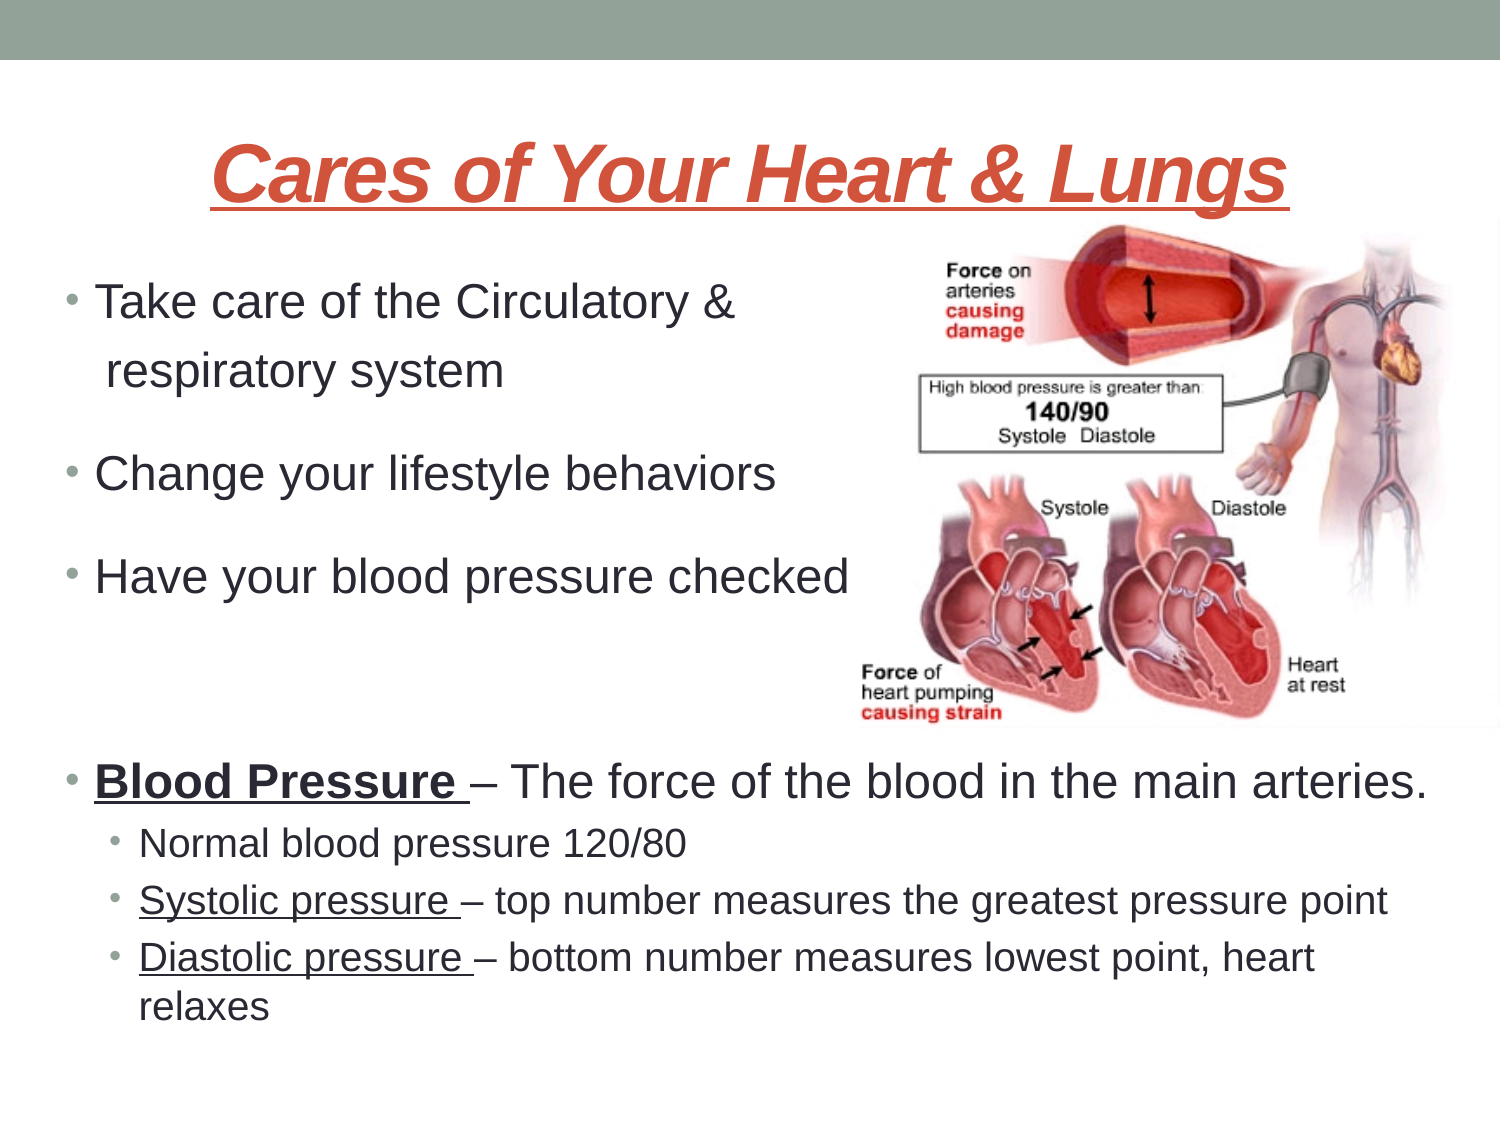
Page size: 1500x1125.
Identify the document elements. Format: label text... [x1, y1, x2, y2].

picture [849, 212, 1500, 738]
list Take care of the Circulatory & respiratory system Change your lifestyle behaviors Have your blood pressure checked Blood Pressure – The force of the blood in the main arteries. Normal blood pressure 120/80 Systolic pressure – top number measures the greatest pressure point Diastolic pressure – bottom number measures lowest point, heart relaxes [50, 262, 1450, 1100]
title Cares of Your Heart & Lungs [50, 87, 1450, 250]
